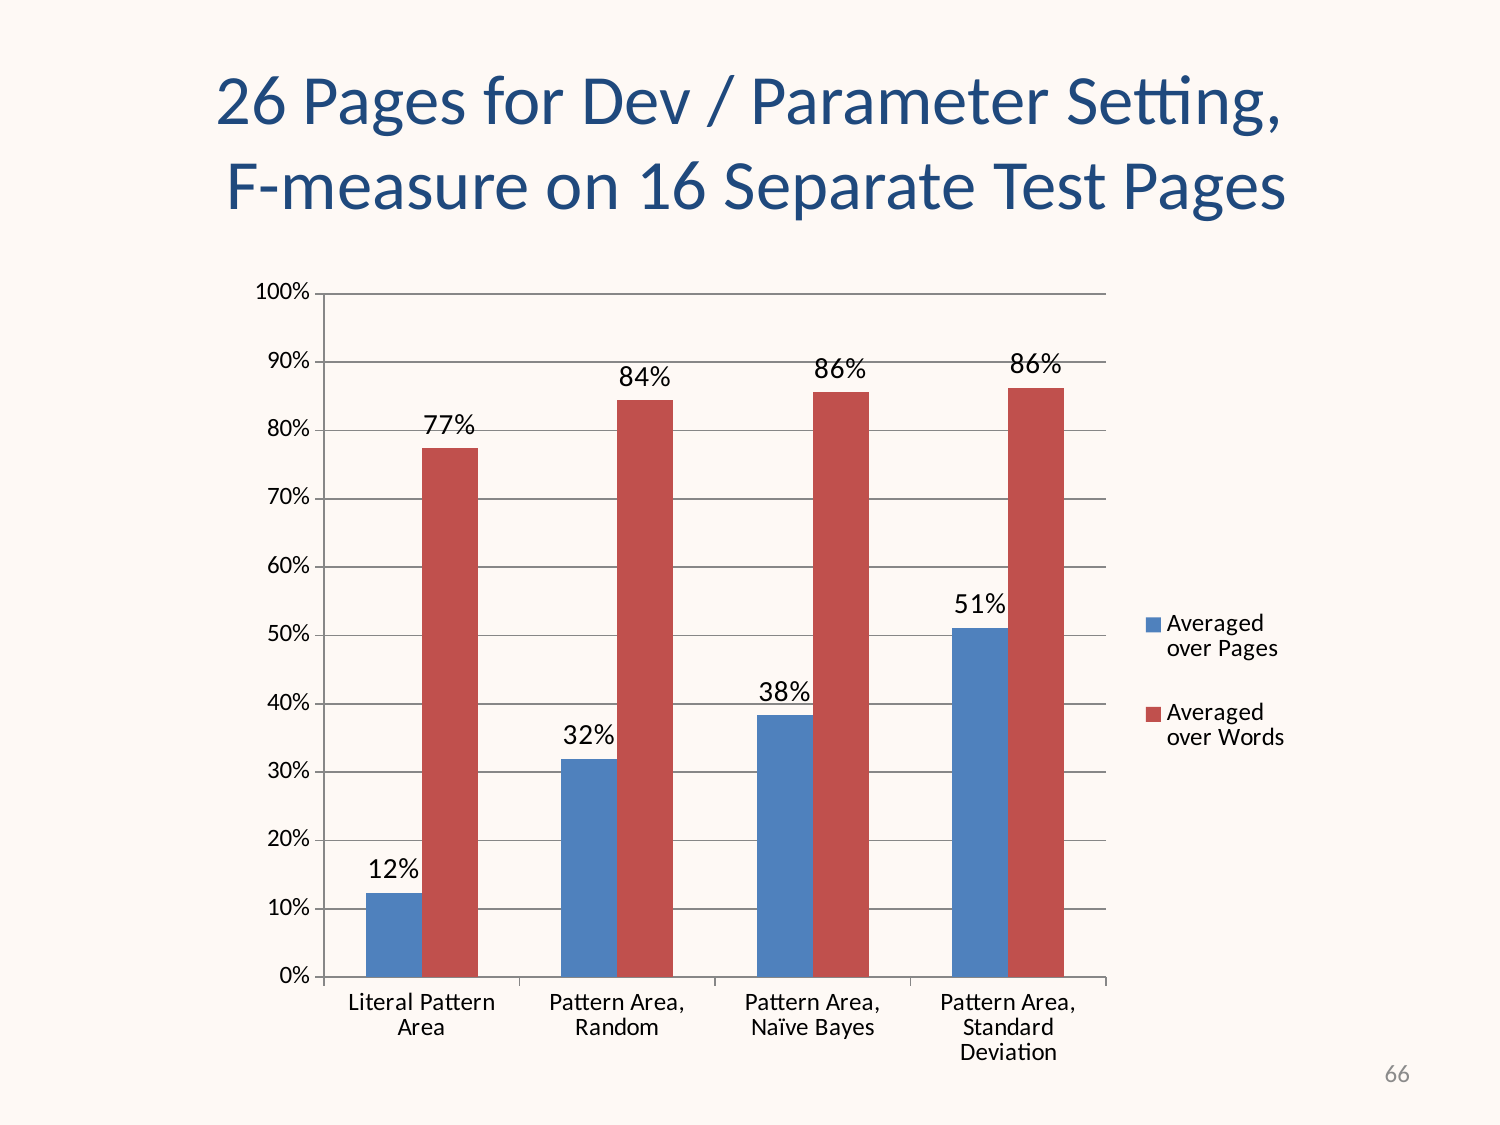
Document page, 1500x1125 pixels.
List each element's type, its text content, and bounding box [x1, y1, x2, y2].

chart [174, 262, 1326, 1125]
slide_number 66 [1329, 1042, 1425, 1103]
title 26 Pages for Dev / Parameter Setting, F-measure on 16 Separate Test Pages [75, 45, 1425, 233]
